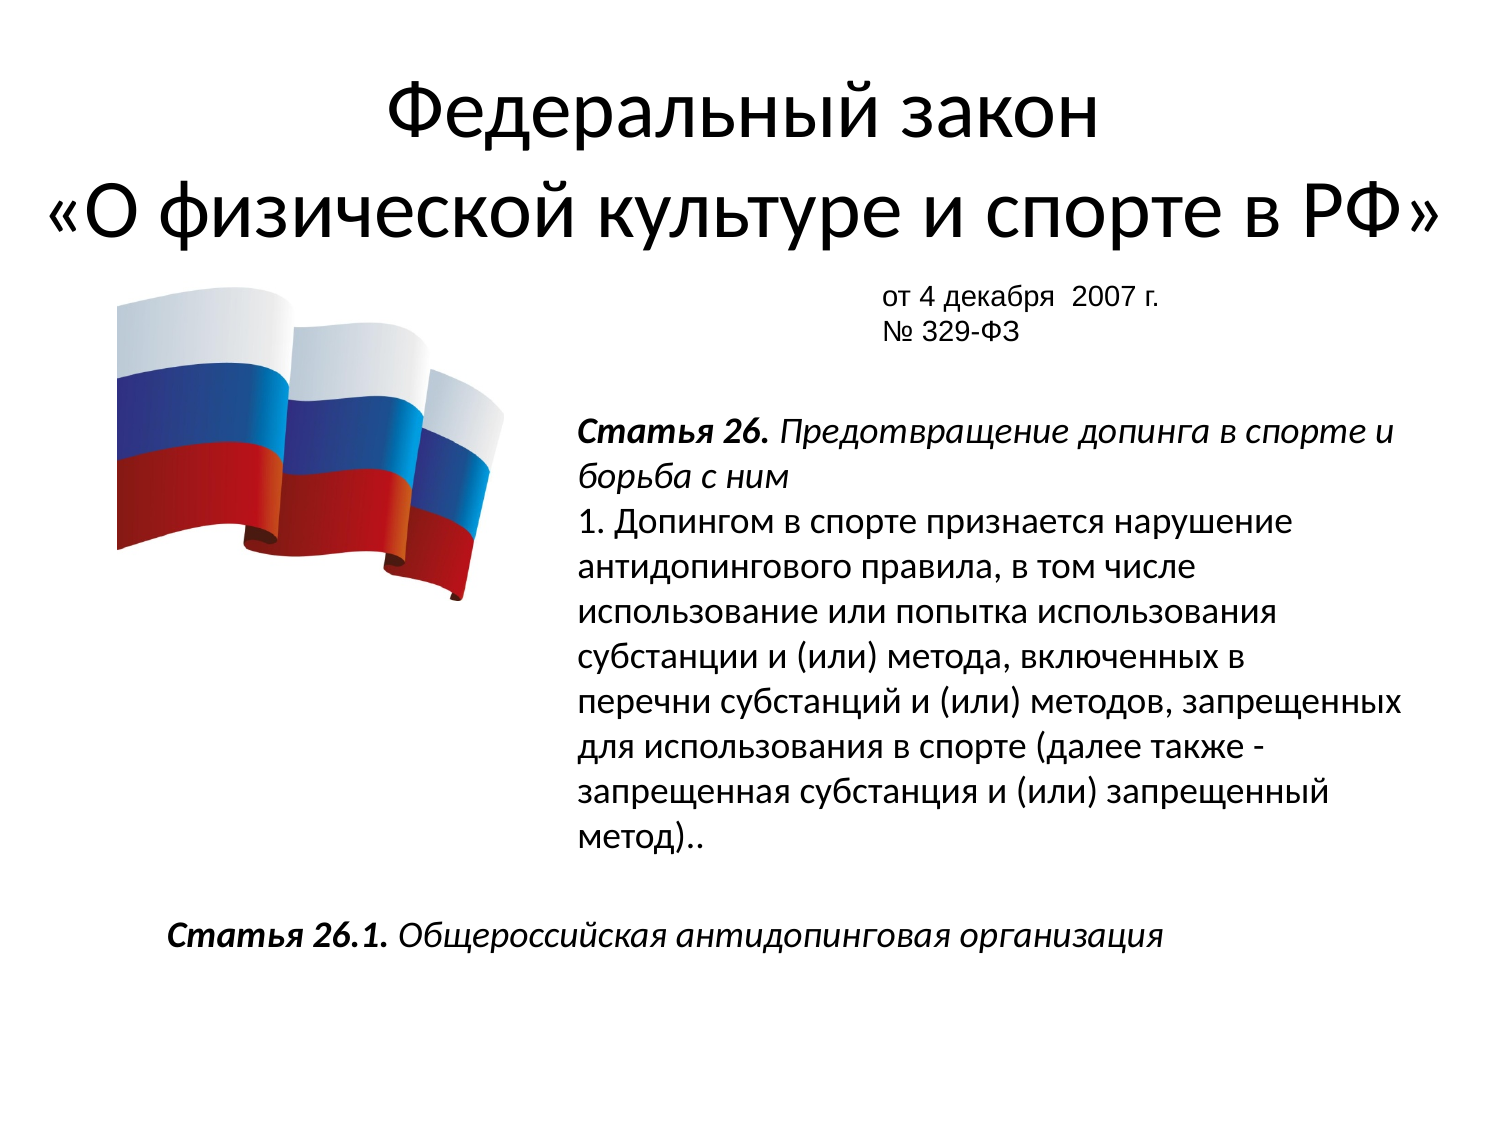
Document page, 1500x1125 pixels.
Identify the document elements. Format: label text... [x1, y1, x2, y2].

text_box от 4 декабря 2007 г. № 329-ФЗ [867, 270, 1407, 355]
text_box Статья 26. Предотвращение допинга в спорте и борьба с ним 1. Допингом в спорте признается нарушение антидопингового правила, в том числе использование или попытка использования субстанции и (или) метода, включенных в перечни субстанций и (или) методов, запрещенных для использования в спорте (далее также - запрещенная субстанция и (или) запрещенный метод).. [562, 398, 1442, 864]
text_box Федеральный закон «О физической культуре и спорте в РФ» [23, 46, 1465, 262]
picture [116, 280, 505, 601]
text_box Статья 26.1. Общероссийская антидопинговая организация [152, 902, 1207, 963]
